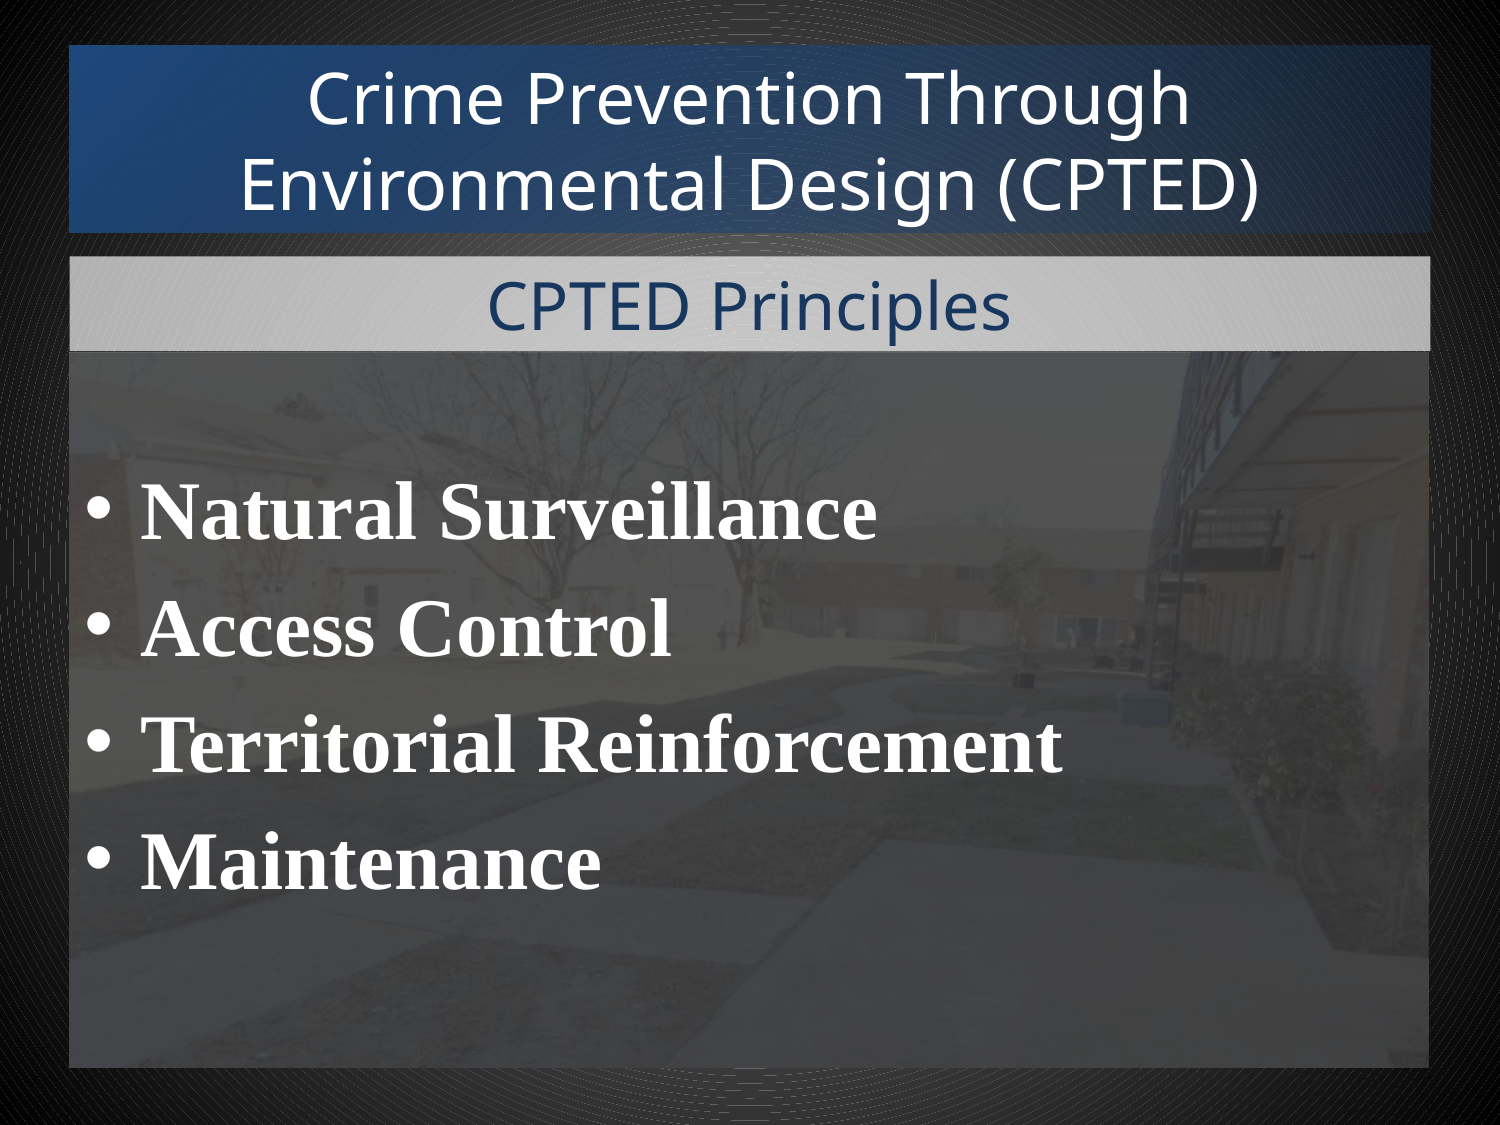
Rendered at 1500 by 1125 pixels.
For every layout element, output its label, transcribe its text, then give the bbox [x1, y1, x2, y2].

text_box CPTED Principles [69, 256, 1431, 351]
title Crime Prevention Through Environmental Design (CPTED) [69, 45, 1431, 233]
picture [68, 352, 1429, 1069]
